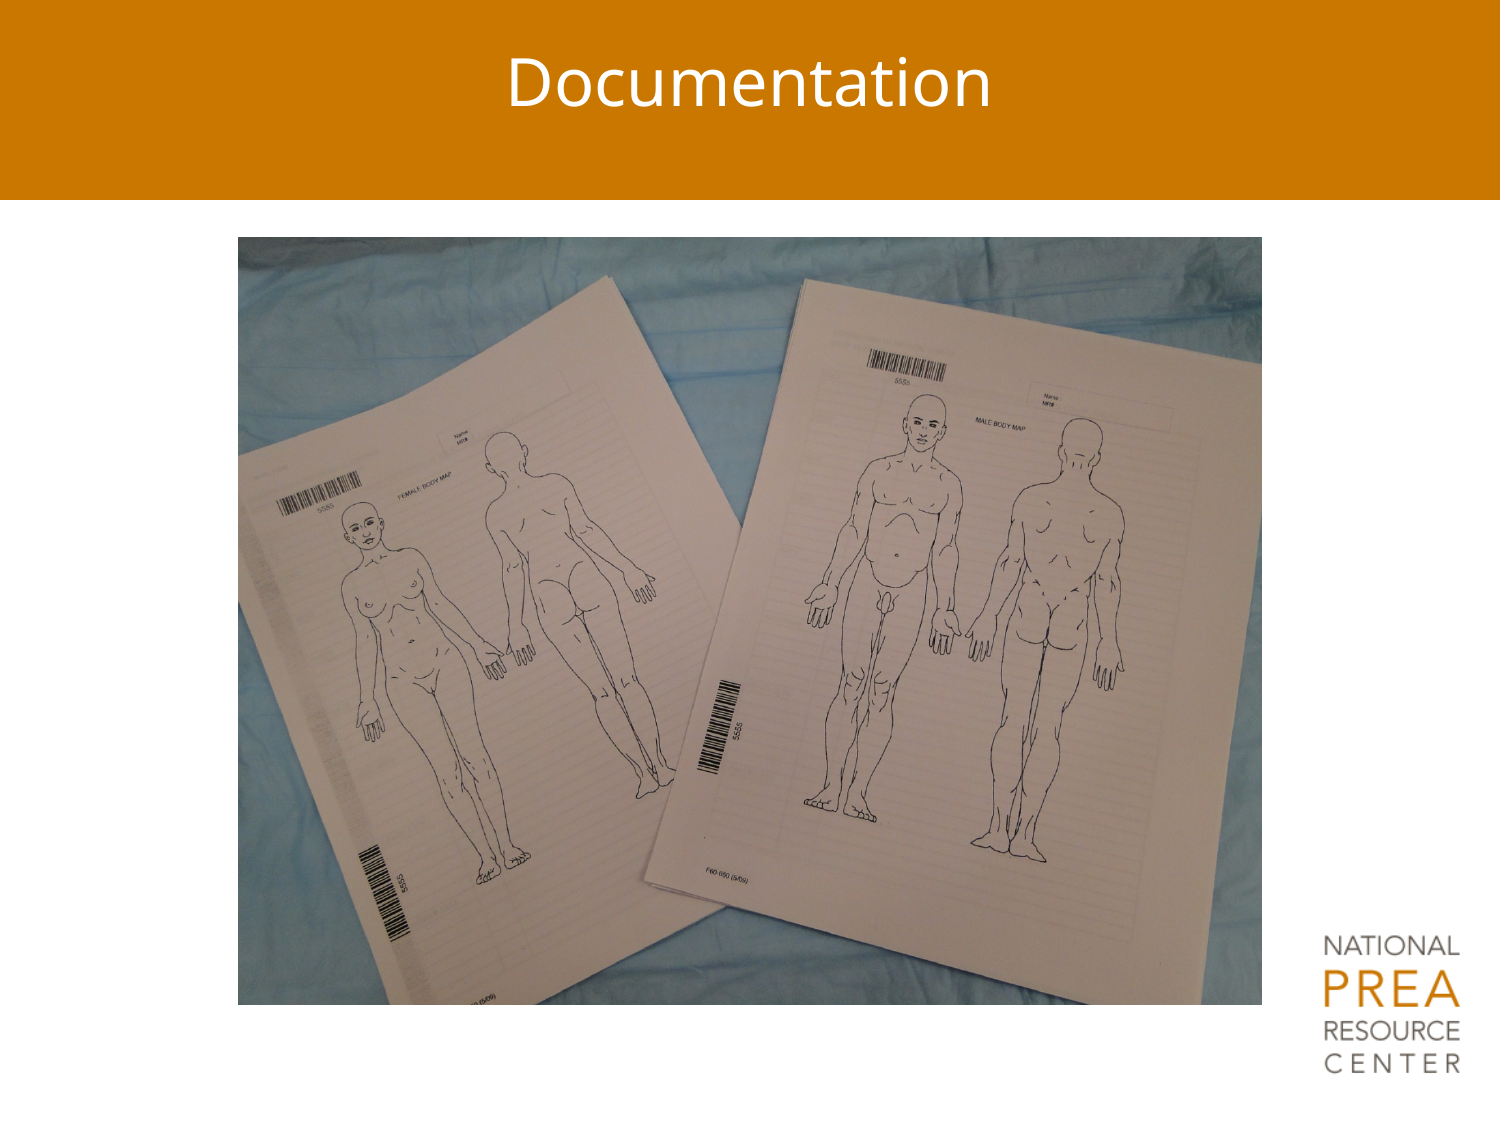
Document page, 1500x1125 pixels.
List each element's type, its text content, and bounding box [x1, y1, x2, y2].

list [237, 237, 1262, 1006]
title Documentation [75, 13, 1425, 175]
picture [1312, 924, 1474, 1086]
